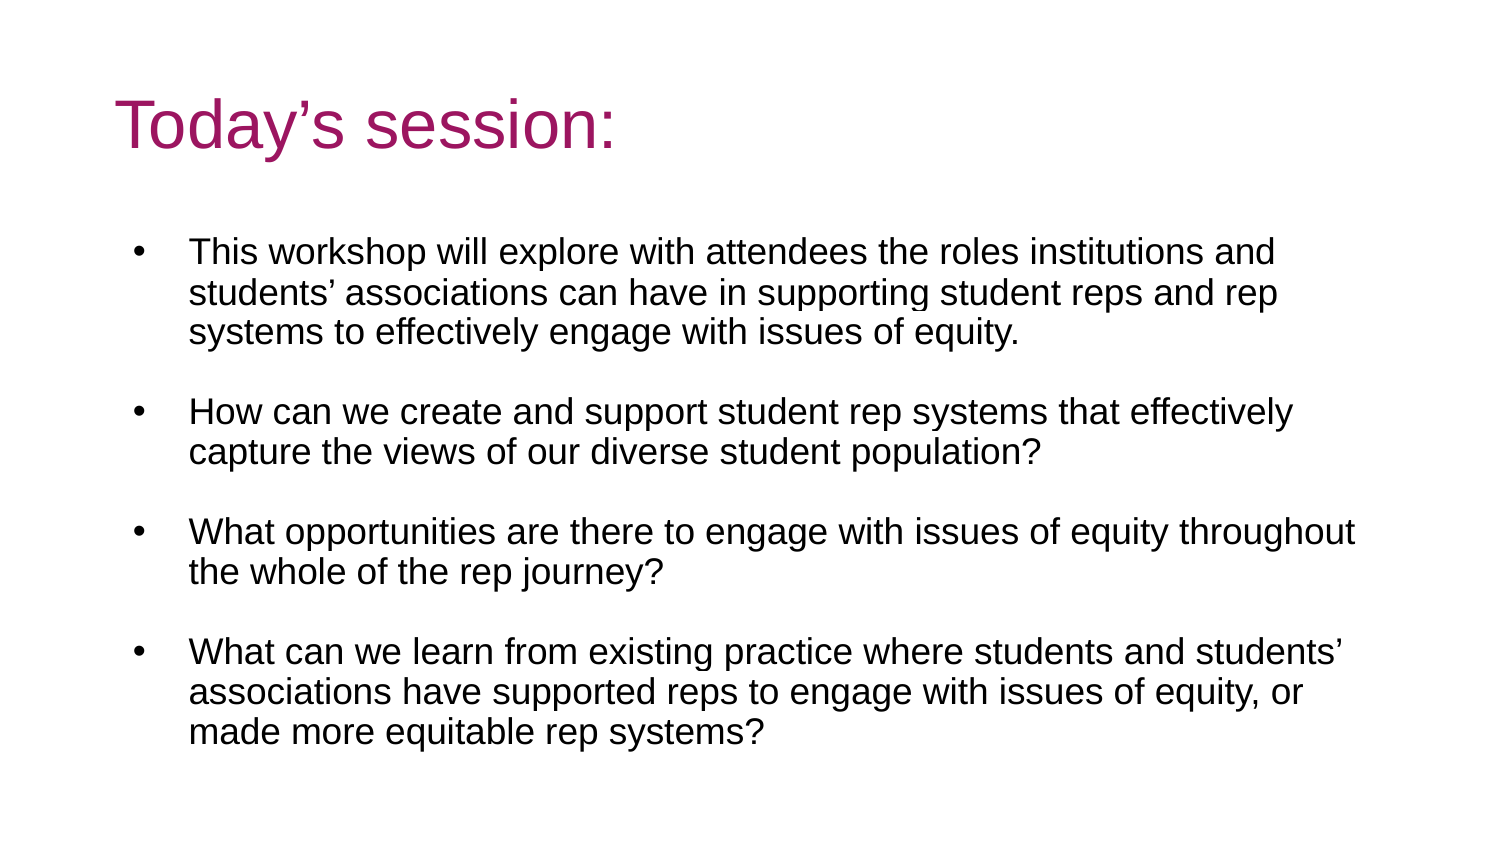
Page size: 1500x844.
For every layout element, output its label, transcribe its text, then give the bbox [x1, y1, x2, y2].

list This workshop will explore with attendees the roles institutions and students’ associations can have in supporting student reps and rep systems to effectively engage with issues of equity. How can we create and support student rep systems that effectively capture the views of our diverse student population? What opportunities are there to engage with issues of equity throughout the whole of the rep journey? What can we learn from existing practice where students and students’ associations have supported reps to engage with issues of equity, or made more equitable rep systems? [103, 227, 1397, 763]
title Today’s session: [103, 44, 1397, 208]
